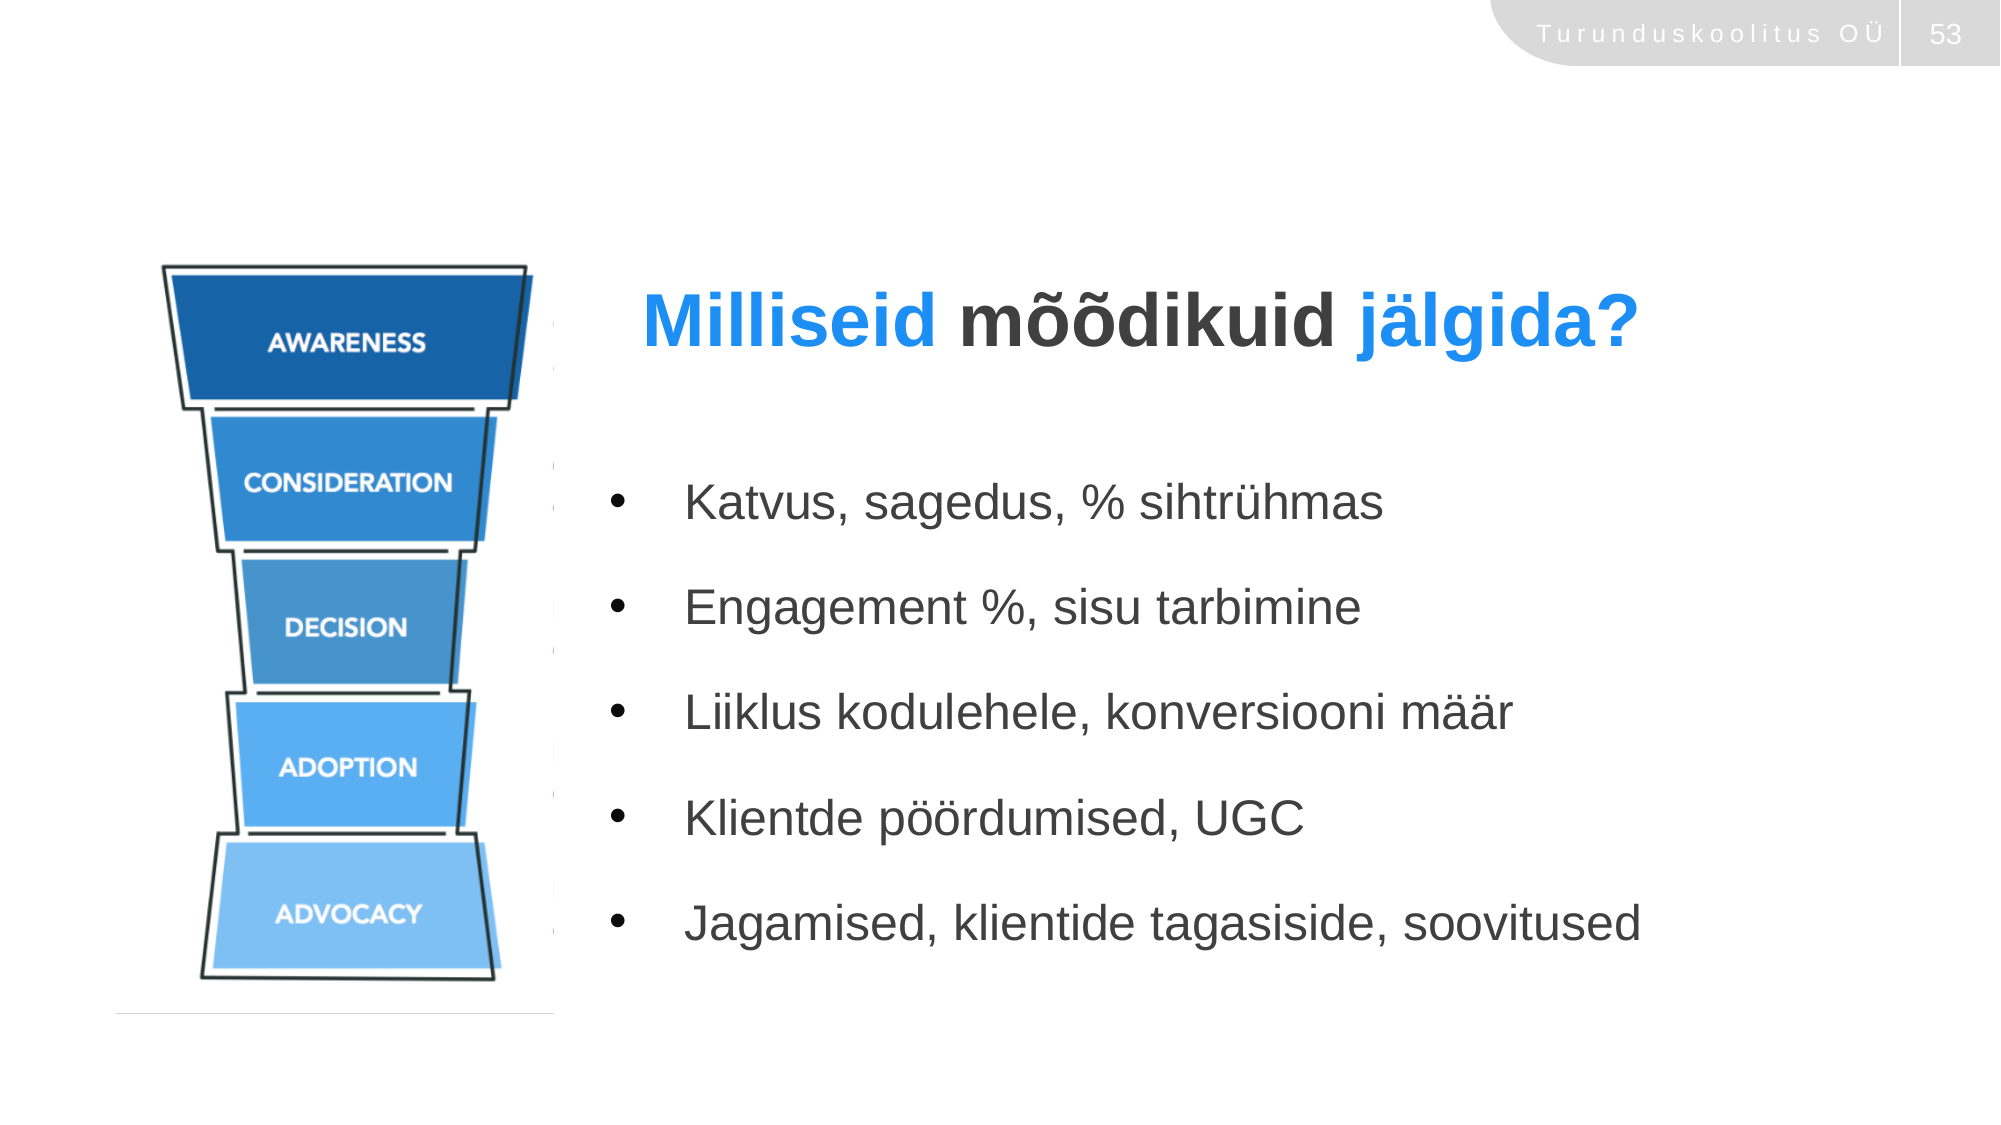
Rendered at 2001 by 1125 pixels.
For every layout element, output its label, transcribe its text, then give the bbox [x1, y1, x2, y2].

title Milliseid mõõdikuid jälgida? [622, 223, 1806, 411]
picture [115, 239, 554, 1015]
list Katvus, sagedus, % sihtrühmas Engagement %, sisu tarbimine Liiklus kodulehele, konversiooni määr Klientde pöördumised, UGC Jagamised, klientide tagasiside, soovitused [589, 429, 1937, 1125]
